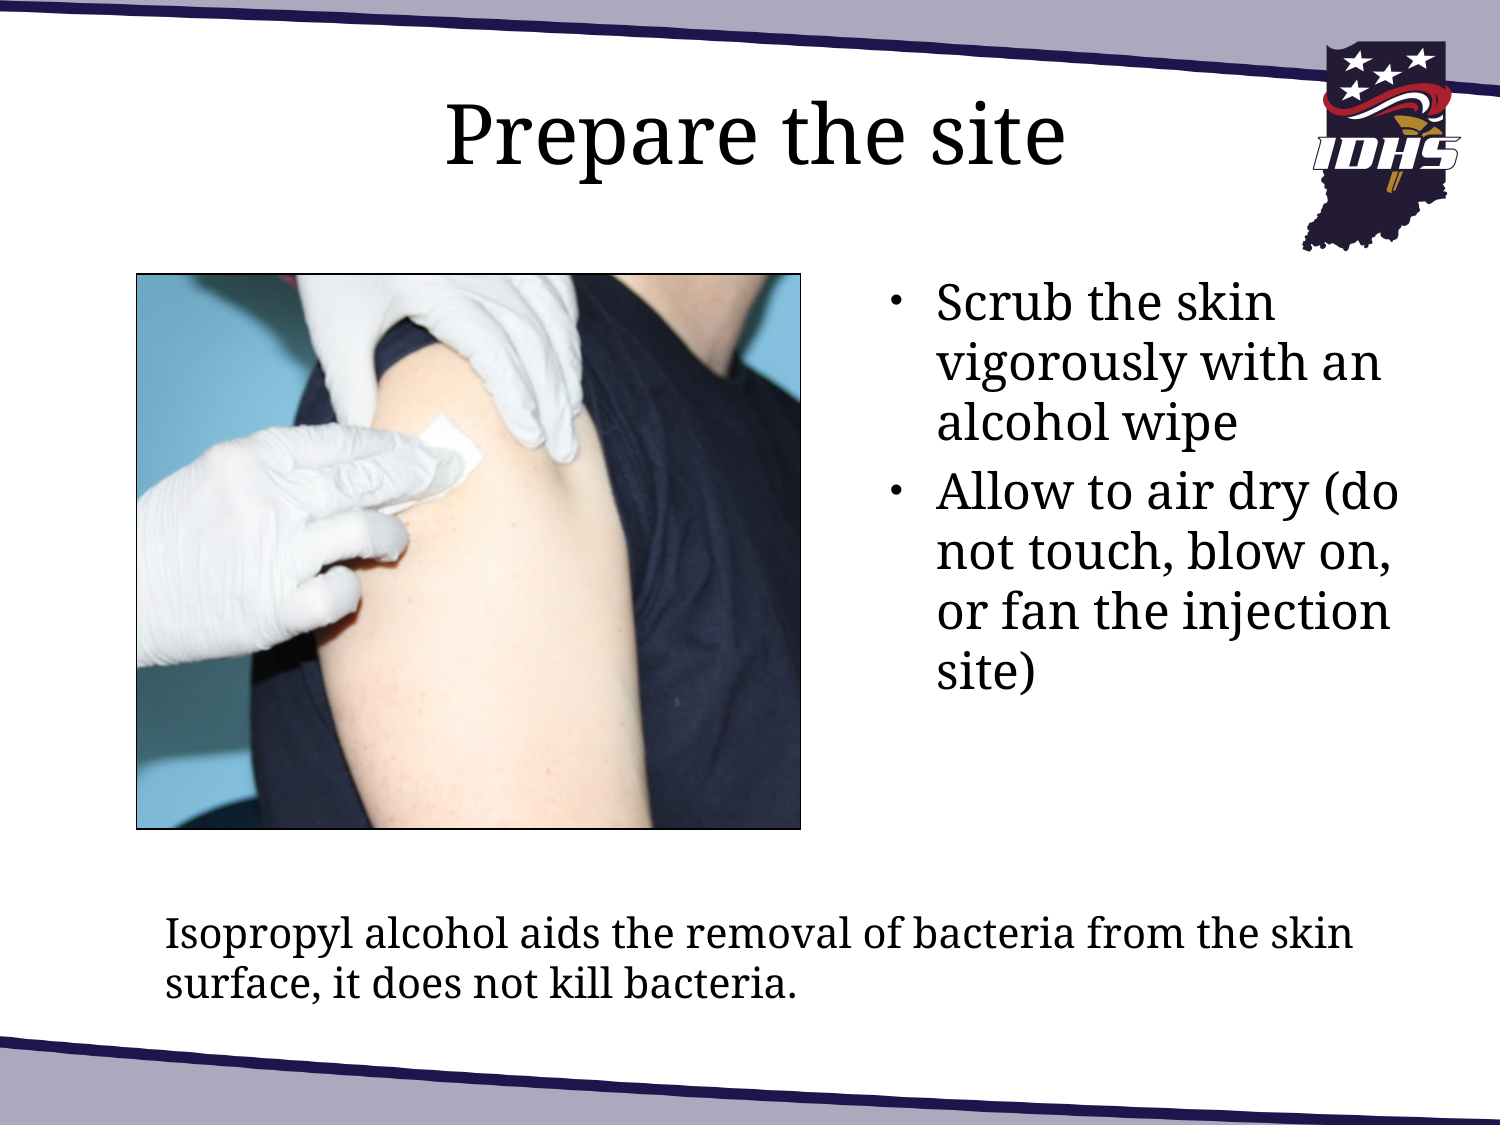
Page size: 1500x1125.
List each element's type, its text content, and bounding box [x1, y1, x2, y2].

title Prepare the site [75, 50, 1438, 213]
text_box Isopropyl alcohol aids the removal of bacteria from the skin surface, it does not kill bacteria. [150, 899, 1388, 1015]
text_box Scrub the skin vigorously with an alcohol wipe Allow to air dry (do not touch, blow on, or fan the injection site) [875, 262, 1450, 813]
picture [0, 0, 1500, 1125]
